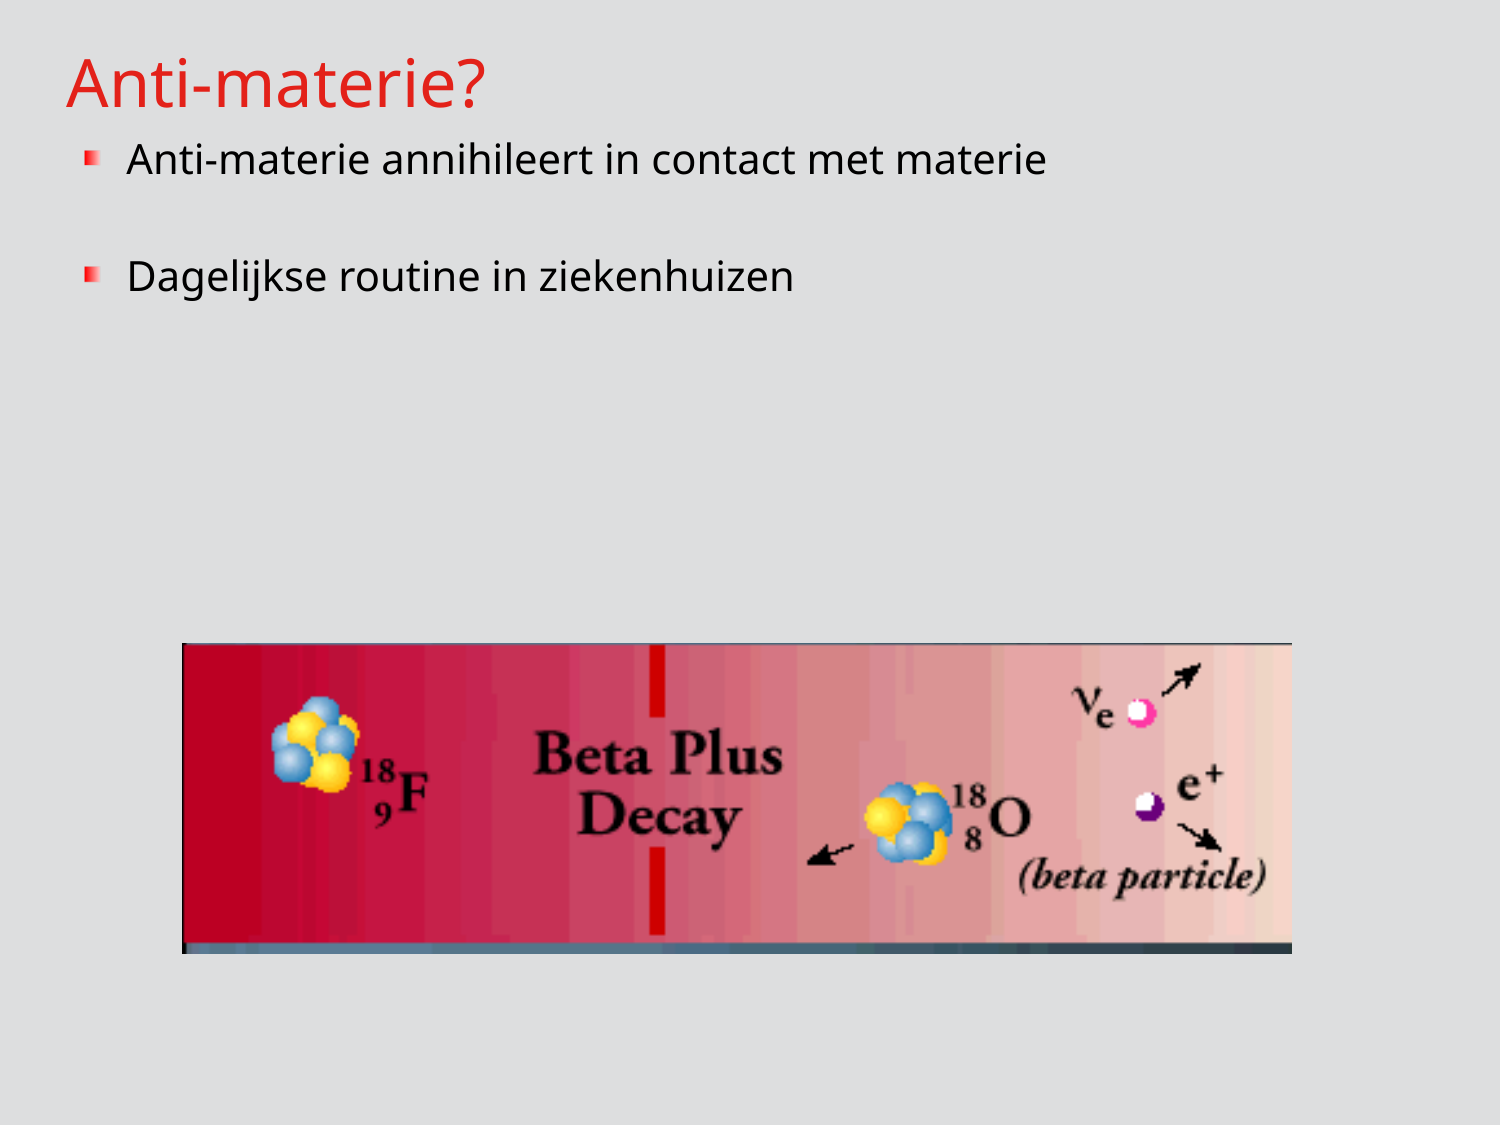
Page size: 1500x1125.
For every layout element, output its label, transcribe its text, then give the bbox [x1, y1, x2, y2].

text_box Anti-materie? [51, 33, 1423, 114]
picture [83, 265, 102, 284]
picture [182, 643, 1292, 955]
picture [83, 149, 102, 167]
text_box Anti-materie annihileert in contact met materie Dagelijkse routine in ziekenhuizen [68, 125, 1454, 875]
